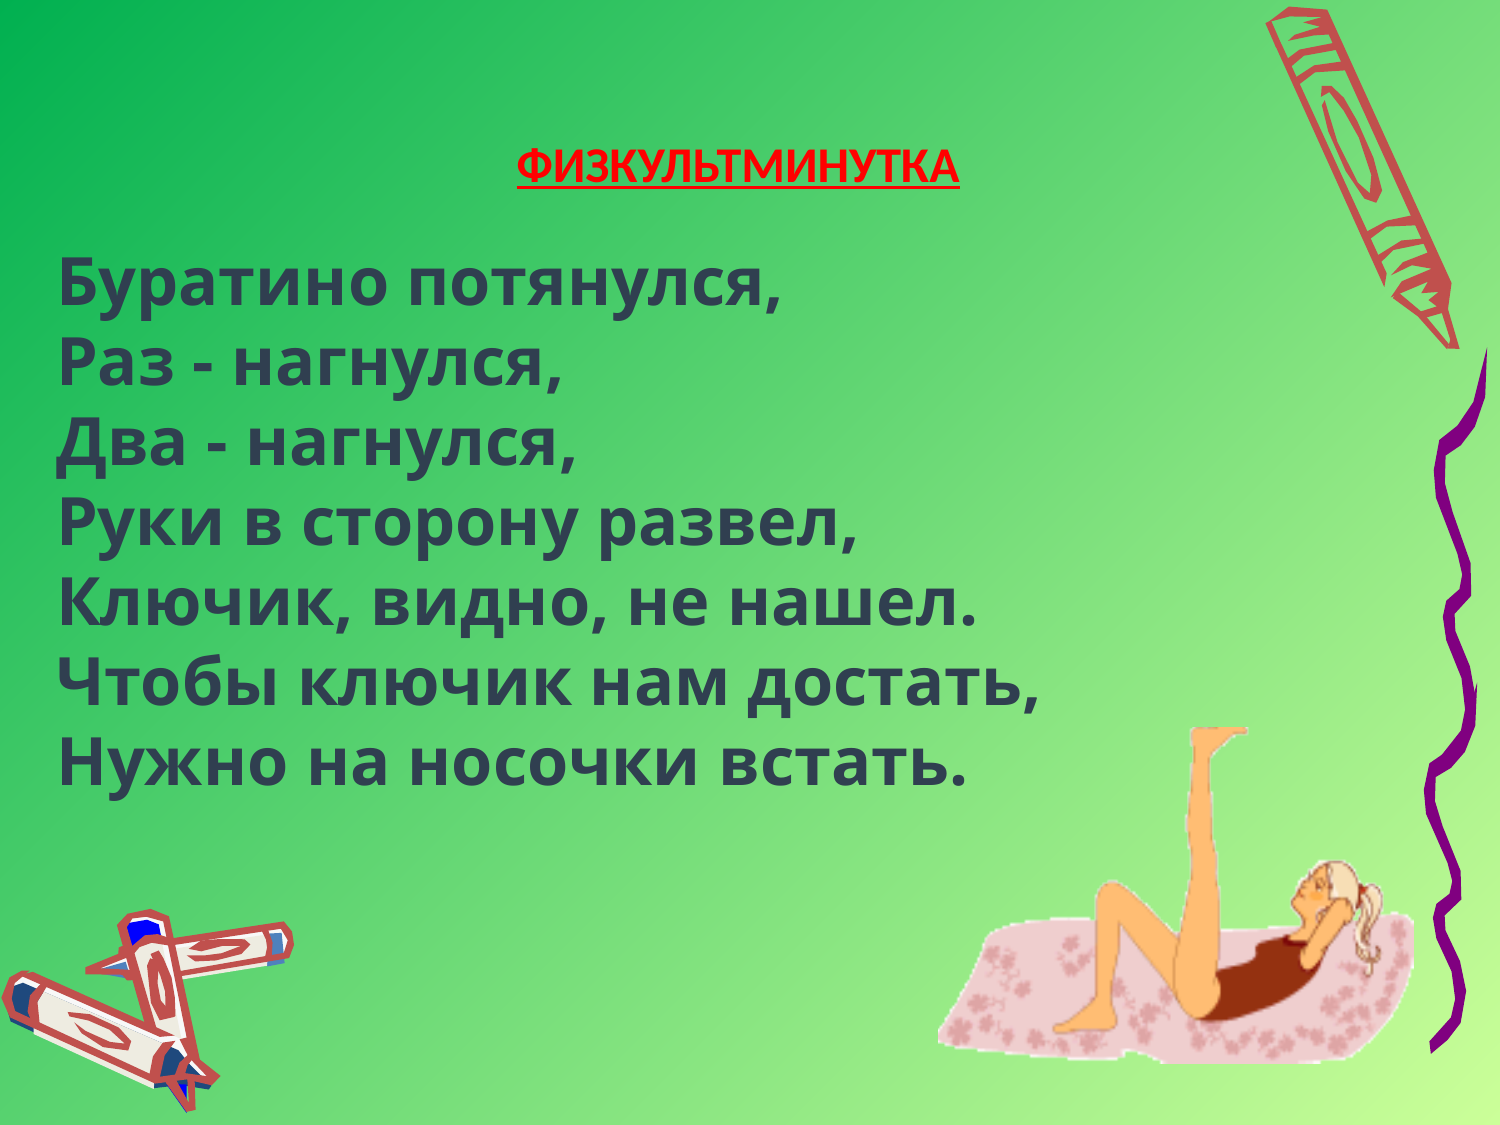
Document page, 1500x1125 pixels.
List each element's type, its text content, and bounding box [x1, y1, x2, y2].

text_box Буратино потянулся, Раз - нагнулся, Два - нагнулся, Руки в сторону развел, Ключик, видно, не нашел. Чтобы ключик нам достать, Нужно на носочки встать. [41, 231, 1252, 807]
text_box ФИЗКУЛЬТМИНУТКА [348, 125, 1128, 201]
picture [938, 727, 1414, 1064]
